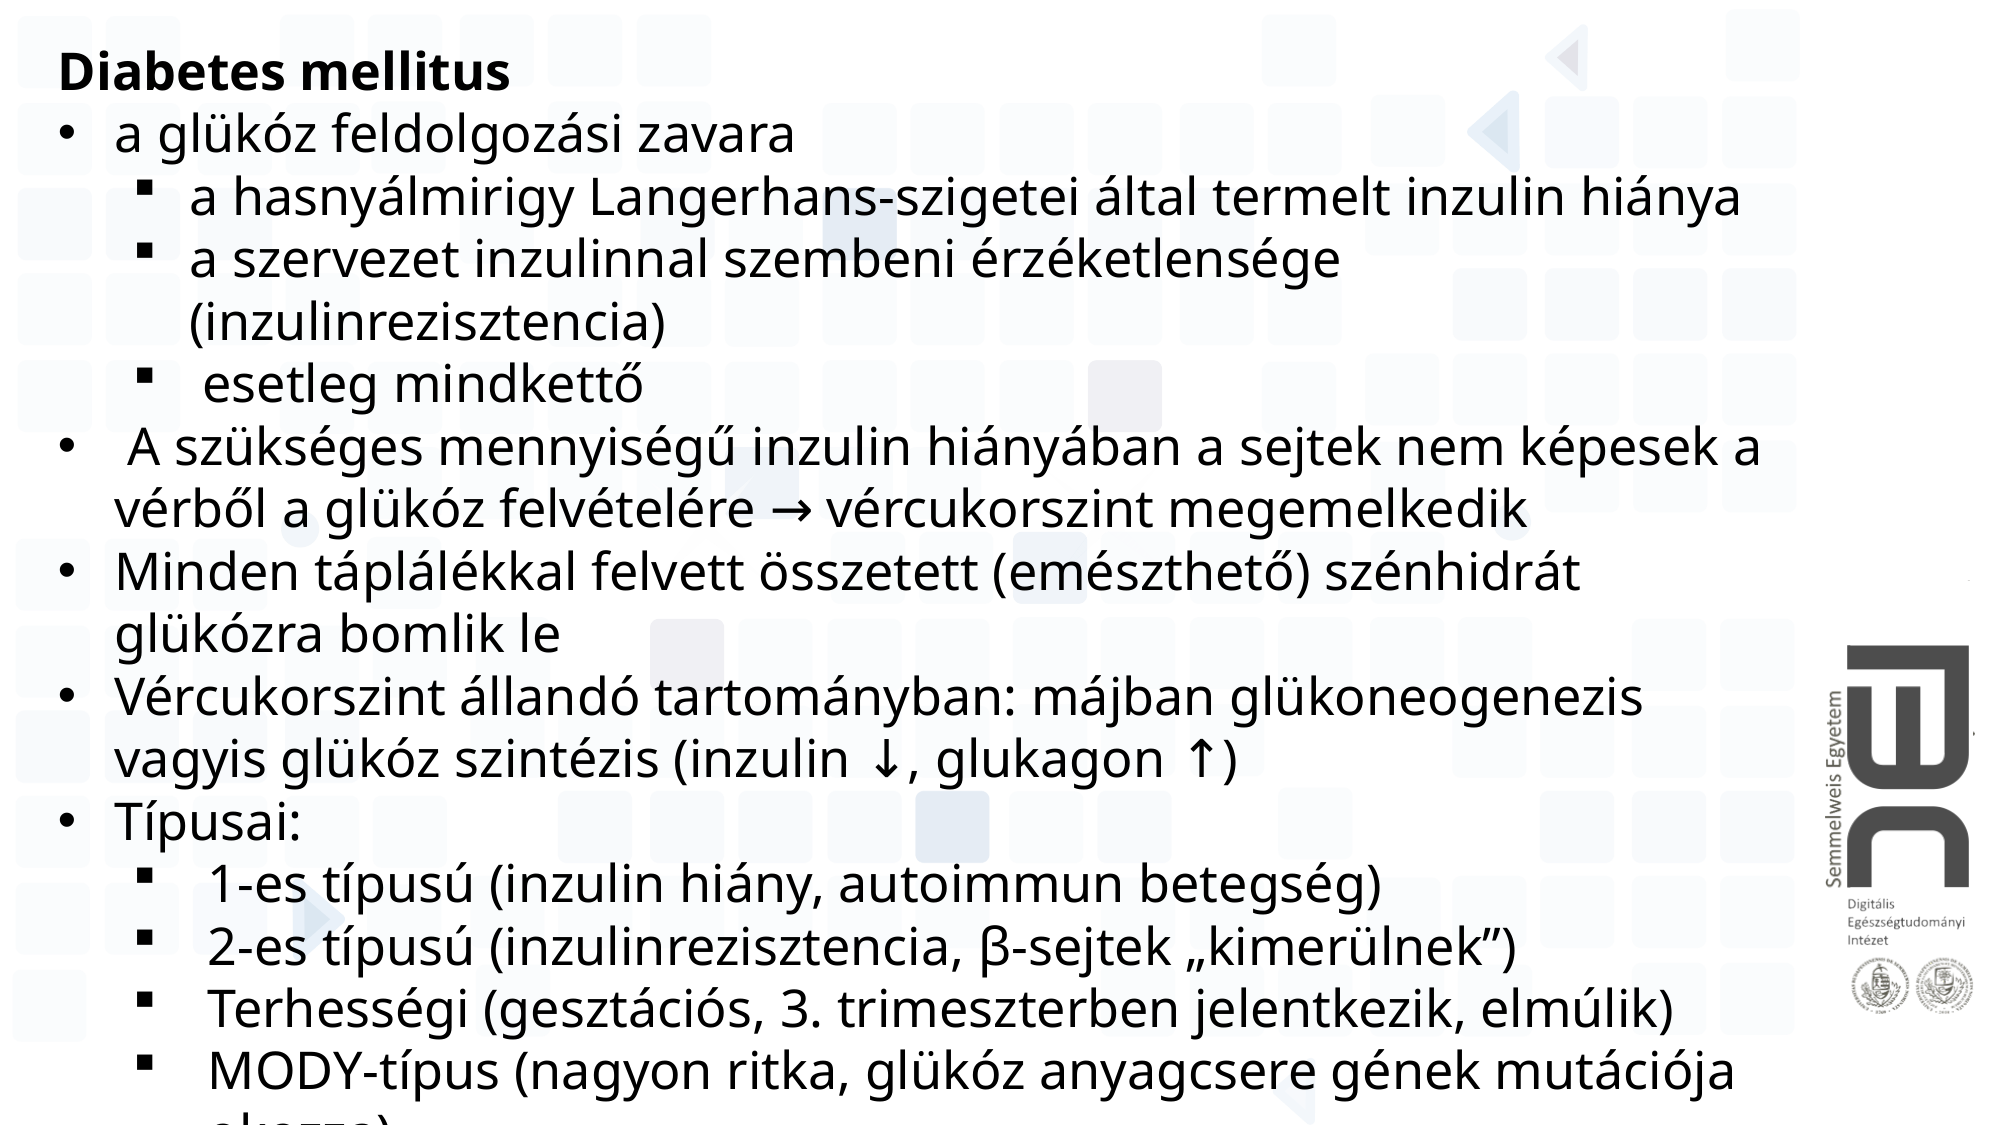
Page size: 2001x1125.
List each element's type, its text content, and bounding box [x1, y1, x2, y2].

text_box Diabetes mellitus a glükóz feldolgozási zavara a hasnyálmirigy Langerhans-szigetei által termelt inzulin hiánya a szervezet inzulinnal szembeni érzéketlensége (inzulinrezisztencia) esetleg mindkettő A szükséges mennyiségű inzulin hiányában a sejtek nem képesek a vérből a glükóz felvételére → vércukorszint megemelkedik Minden táplálékkal felvett összetett (emészthető) szénhidrát glükózra bomlik le Vércukorszint állandó tartományban: májban glükoneogenezis vagyis glükóz szintézis (inzulin ↓, glukagon ↑) Típusai: 1-es típusú (inzulin hiány, autoimmun betegség) 2-es típusú (inzulinrezisztencia, β-sejtek „kimerülnek”) Terhességi (gesztációs, 3. trimeszterben jelentkezik, elmúlik) MODY-típus (nagyon ritka, glükóz anyagcsere gének mutációja okozza) [43, 30, 1804, 1125]
picture [1825, 580, 1975, 1014]
